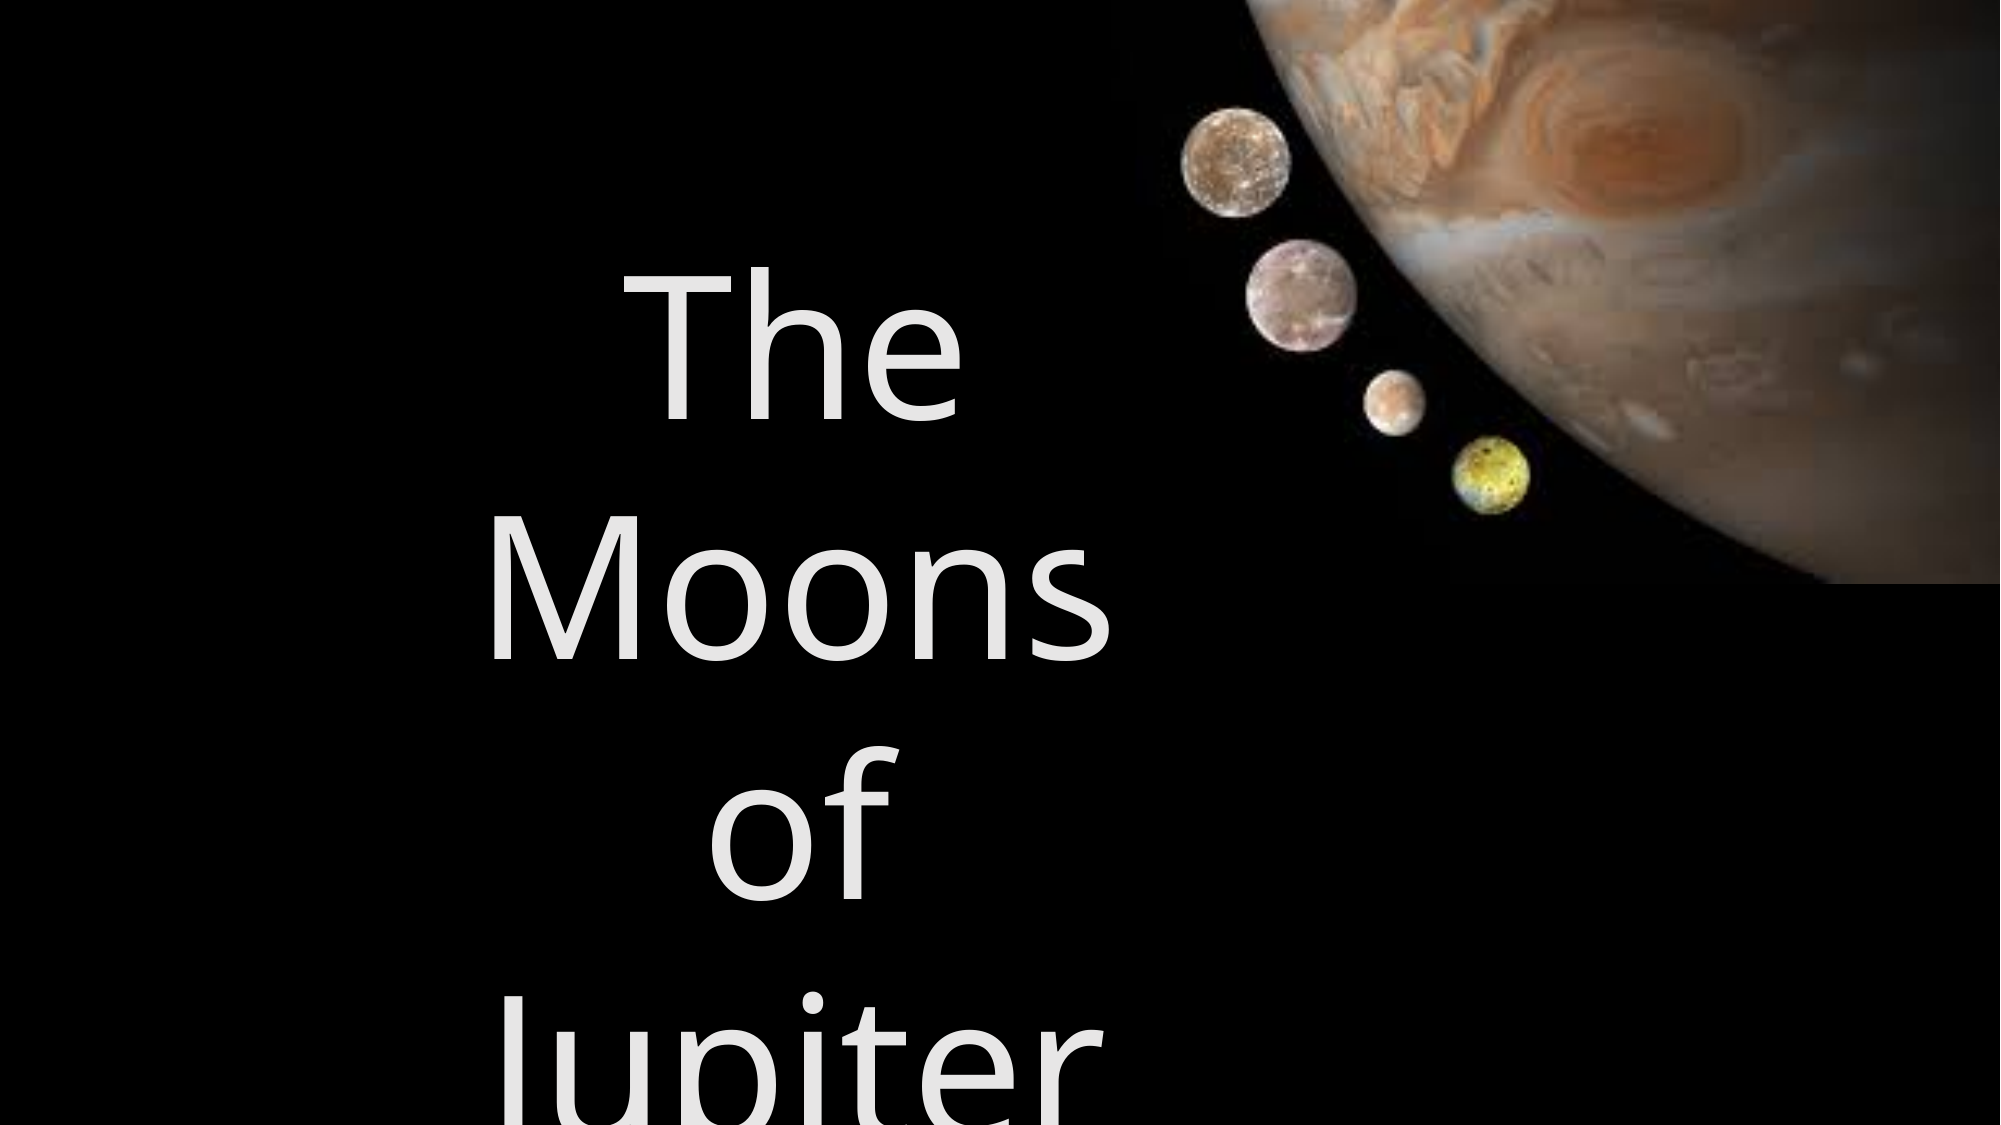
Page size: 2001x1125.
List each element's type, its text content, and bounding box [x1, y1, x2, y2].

text_box The Moons of Jupiter [370, 212, 1224, 1125]
picture [1084, 0, 2000, 584]
